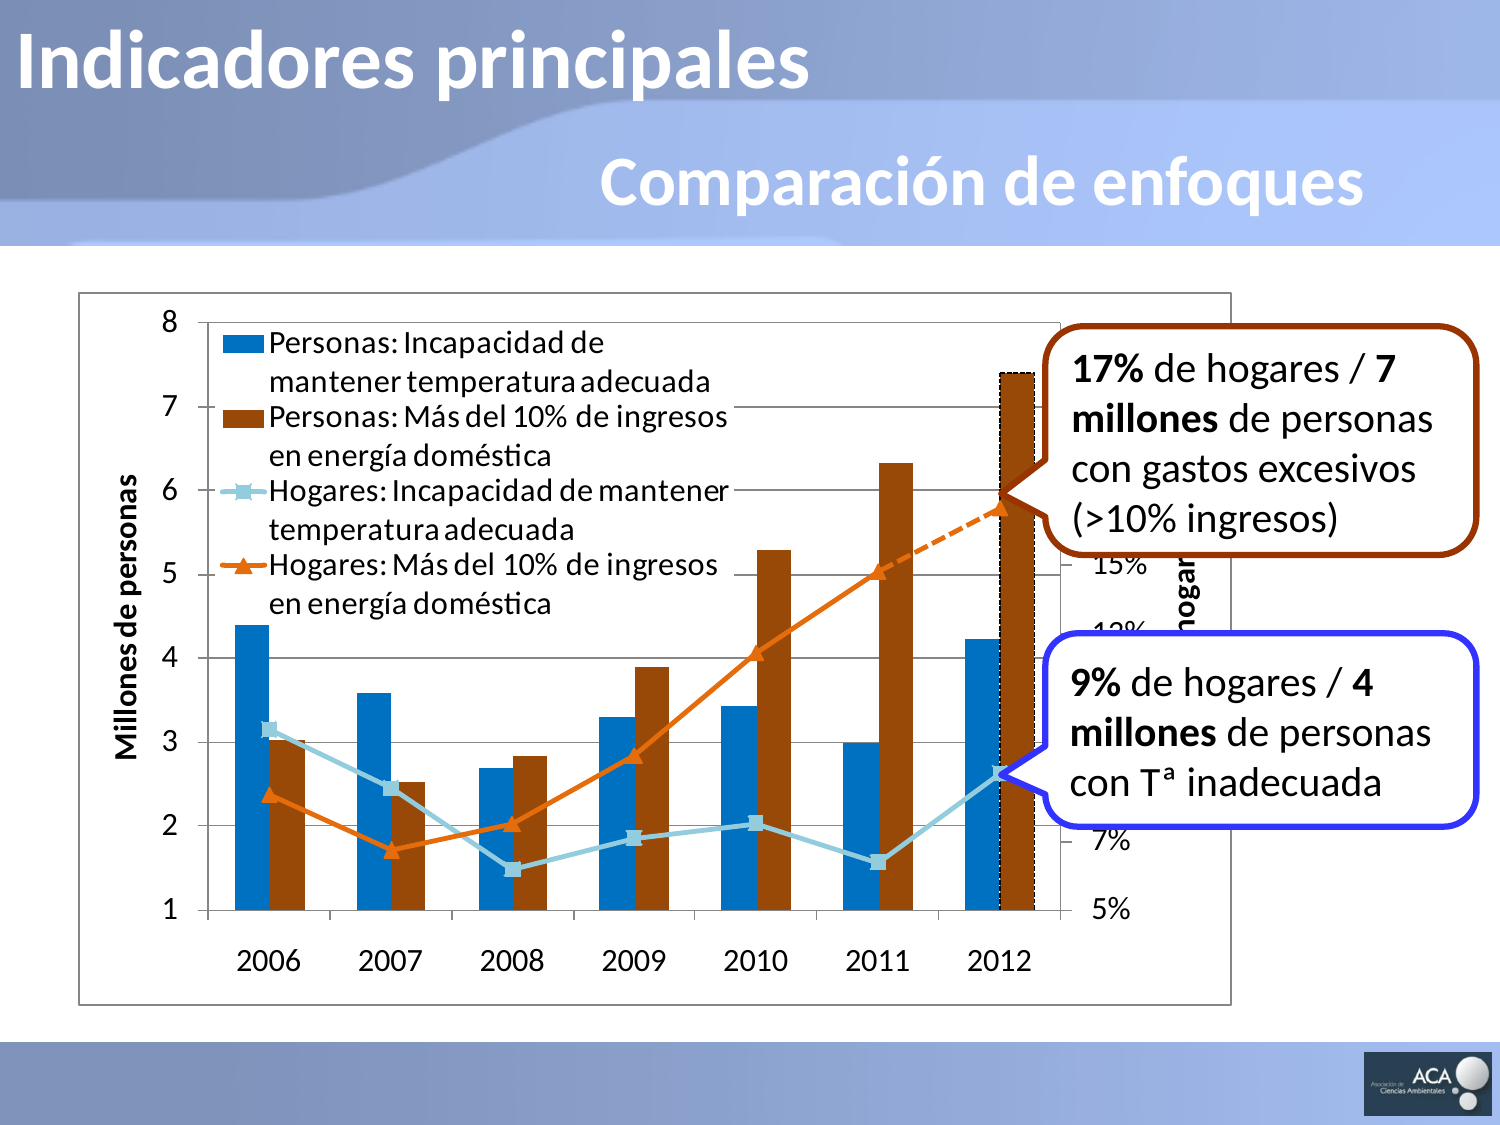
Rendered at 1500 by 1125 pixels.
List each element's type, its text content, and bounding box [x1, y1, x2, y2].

text_box 9% de hogares / 4 millones de personas con Tª inadecuada [1237, 631, 1479, 829]
picture [1364, 1052, 1492, 1116]
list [76, 290, 1233, 1006]
text_box Comparación de enfoques [488, 116, 1478, 238]
text_box 17% de hogares / 7 millones de personas con gastos excesivos (>10% ingresos) [1237, 324, 1479, 558]
title Indicadores principales [0, 0, 1254, 112]
